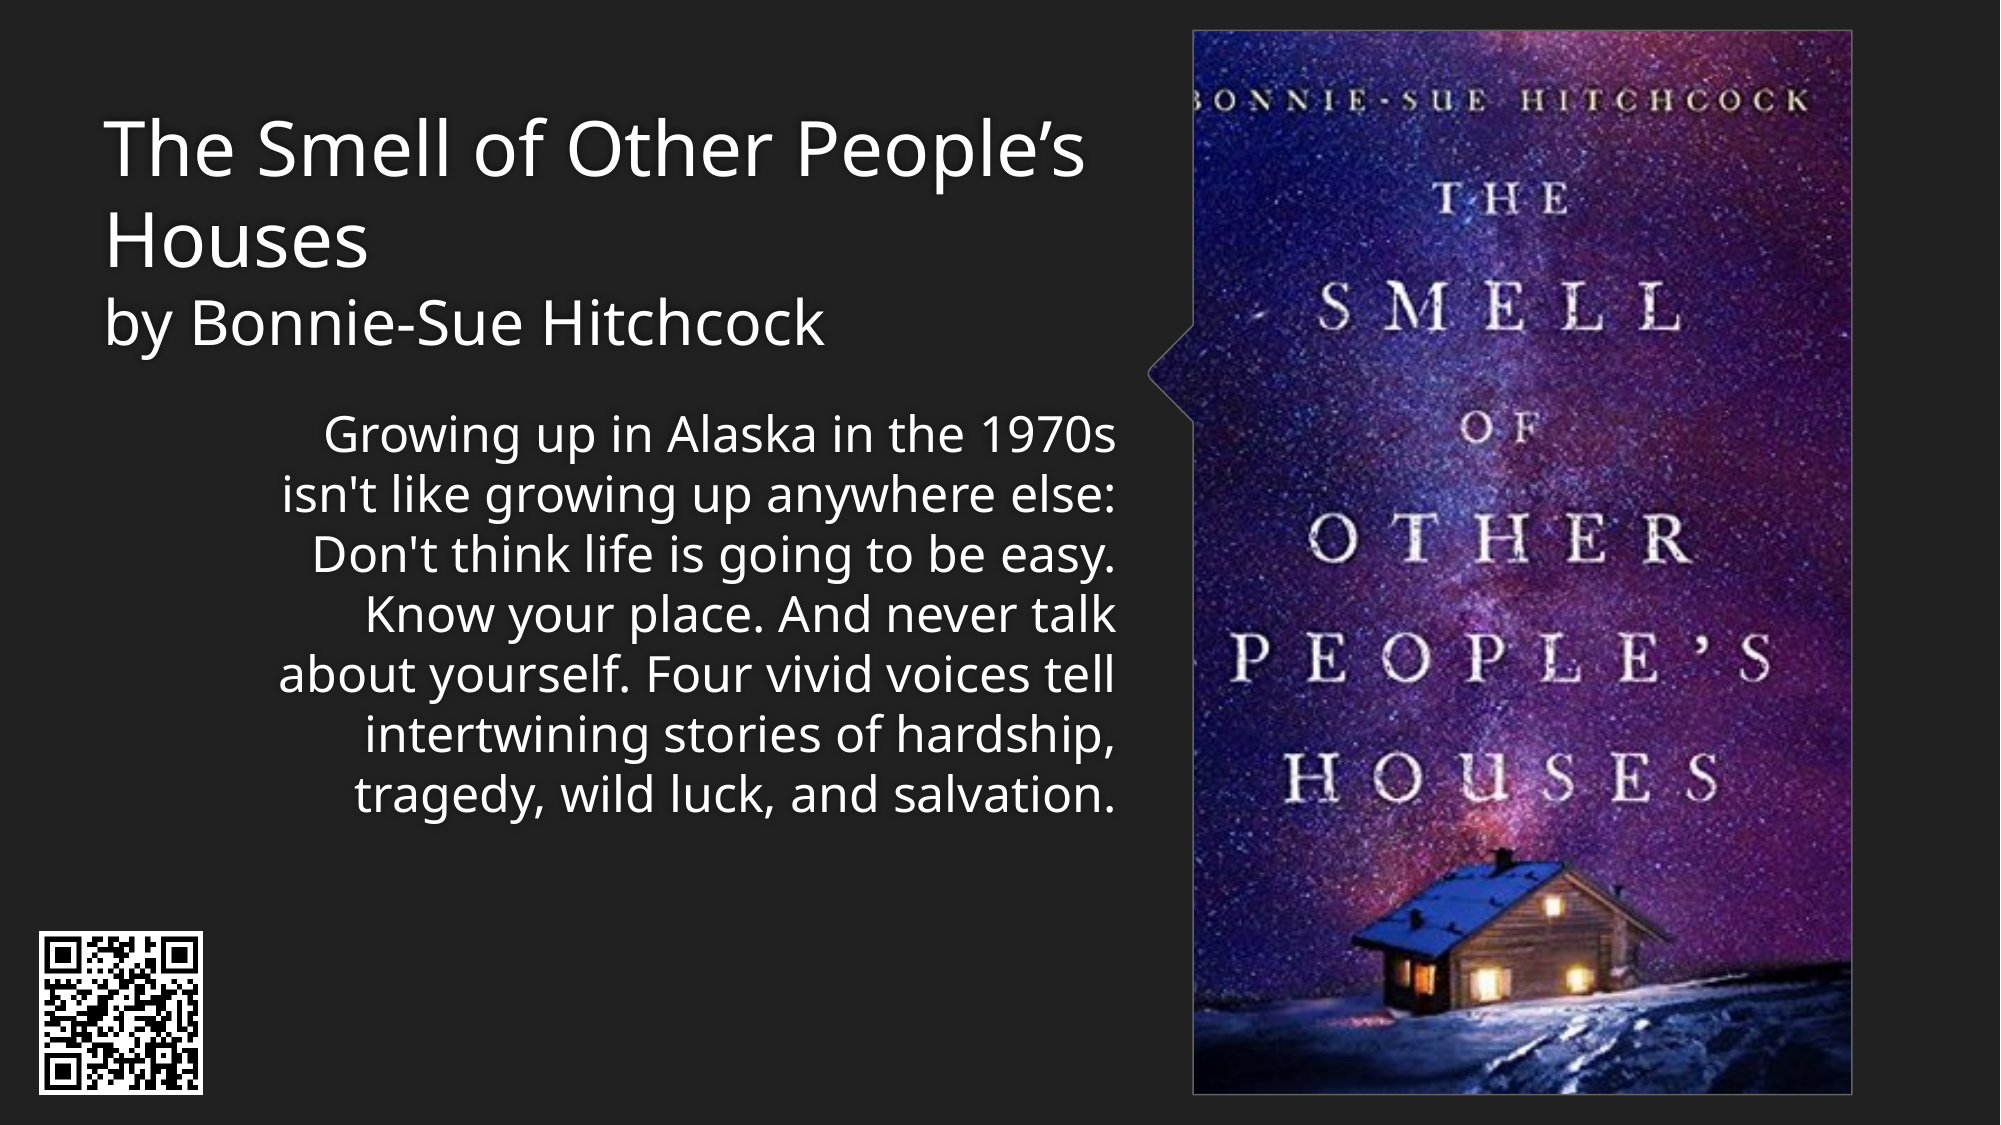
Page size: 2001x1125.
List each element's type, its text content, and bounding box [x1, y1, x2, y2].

picture [1148, 30, 1853, 1095]
title The Smell of Other People’s Houses by Bonnie-Sue Hitchcock [88, 91, 1148, 366]
picture [39, 930, 203, 1095]
list Growing up in Alaska in the 1970s isn't like growing up anywhere else: Don't think life is going to be easy. Know your place. And never talk about yourself. Four vivid voices tell intertwining stories of hardship, tragedy, wild luck, and salvation. [202, 395, 1133, 972]
